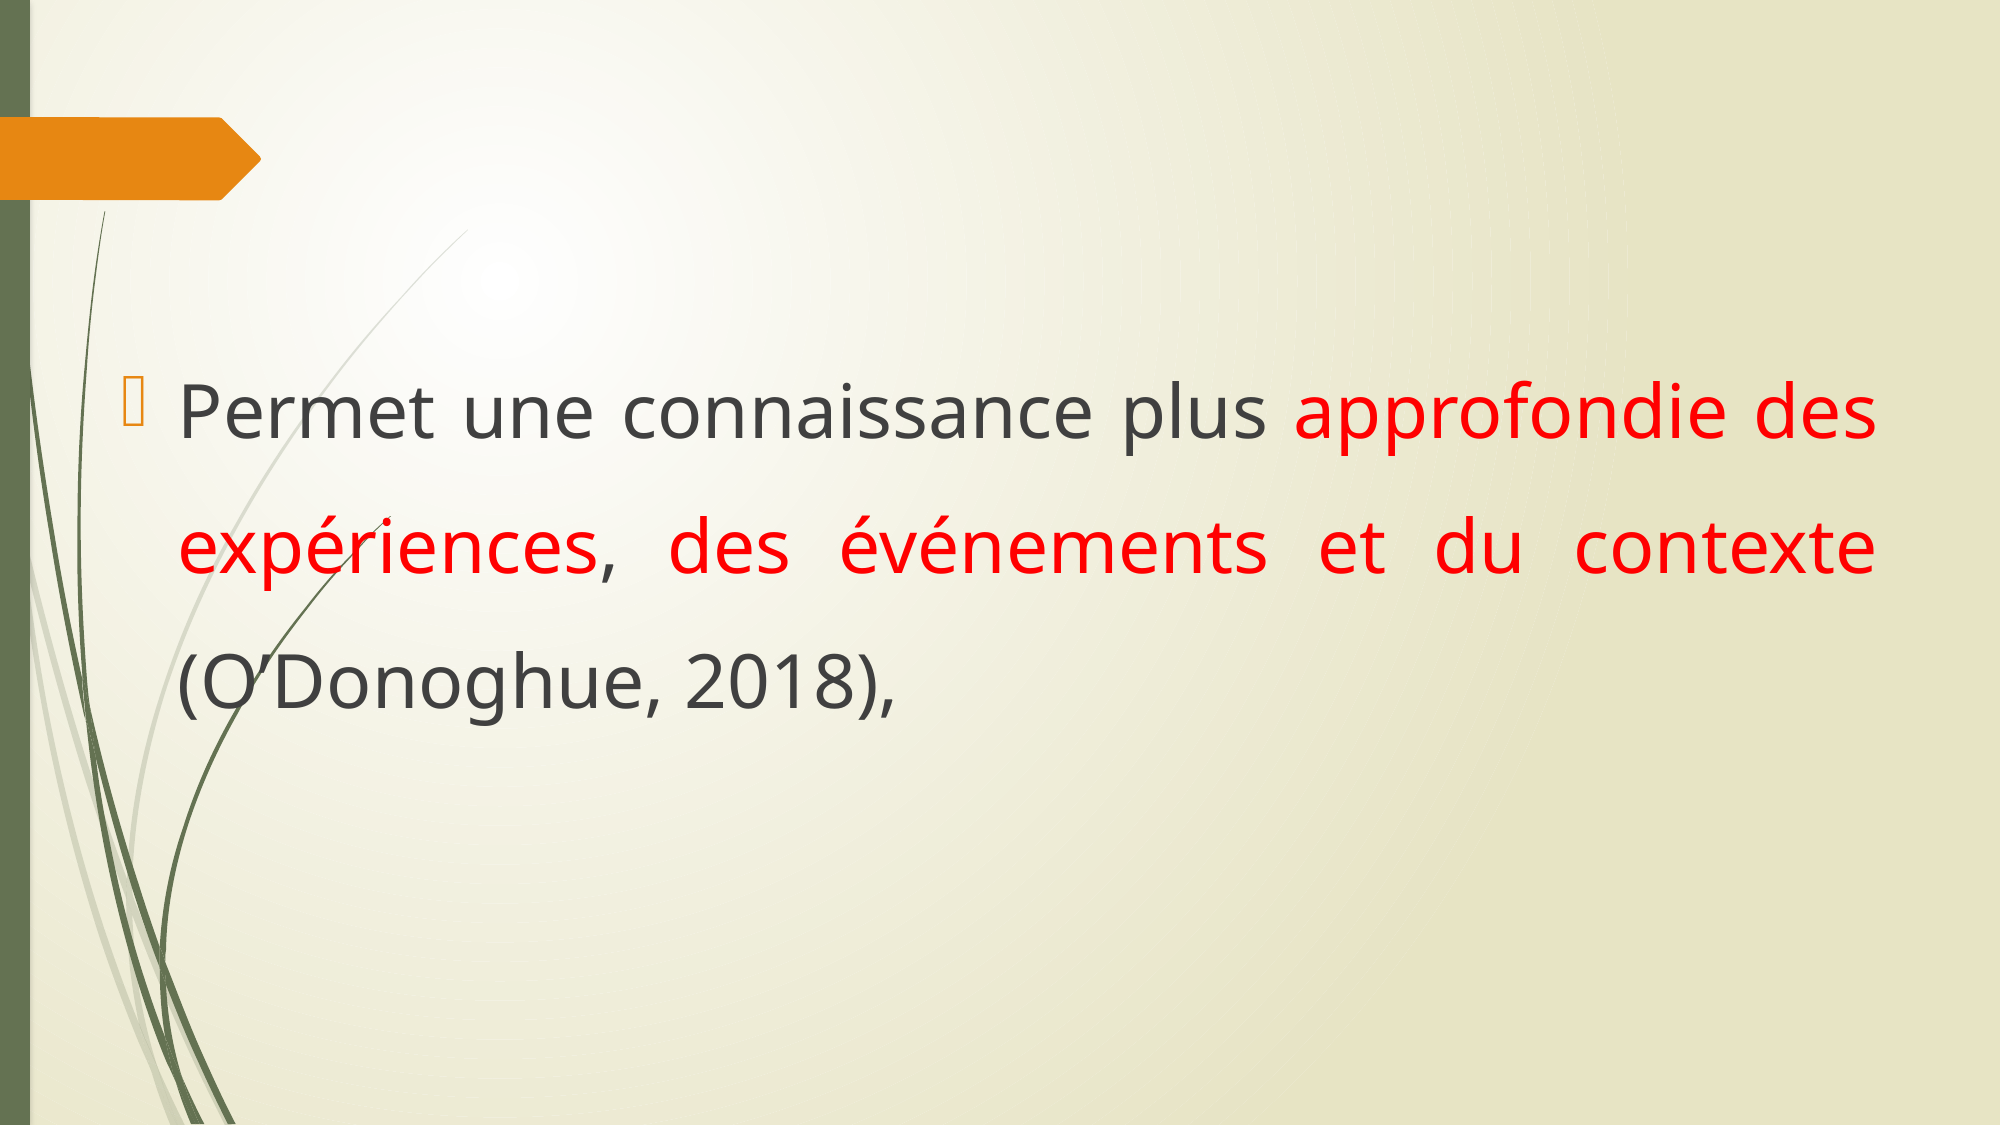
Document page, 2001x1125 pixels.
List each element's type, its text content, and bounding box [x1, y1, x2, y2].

list Permet une connaissance plus approfondie des expériences, des événements et du contexte (O’Donoghue, 2018), [106, 310, 1894, 1125]
